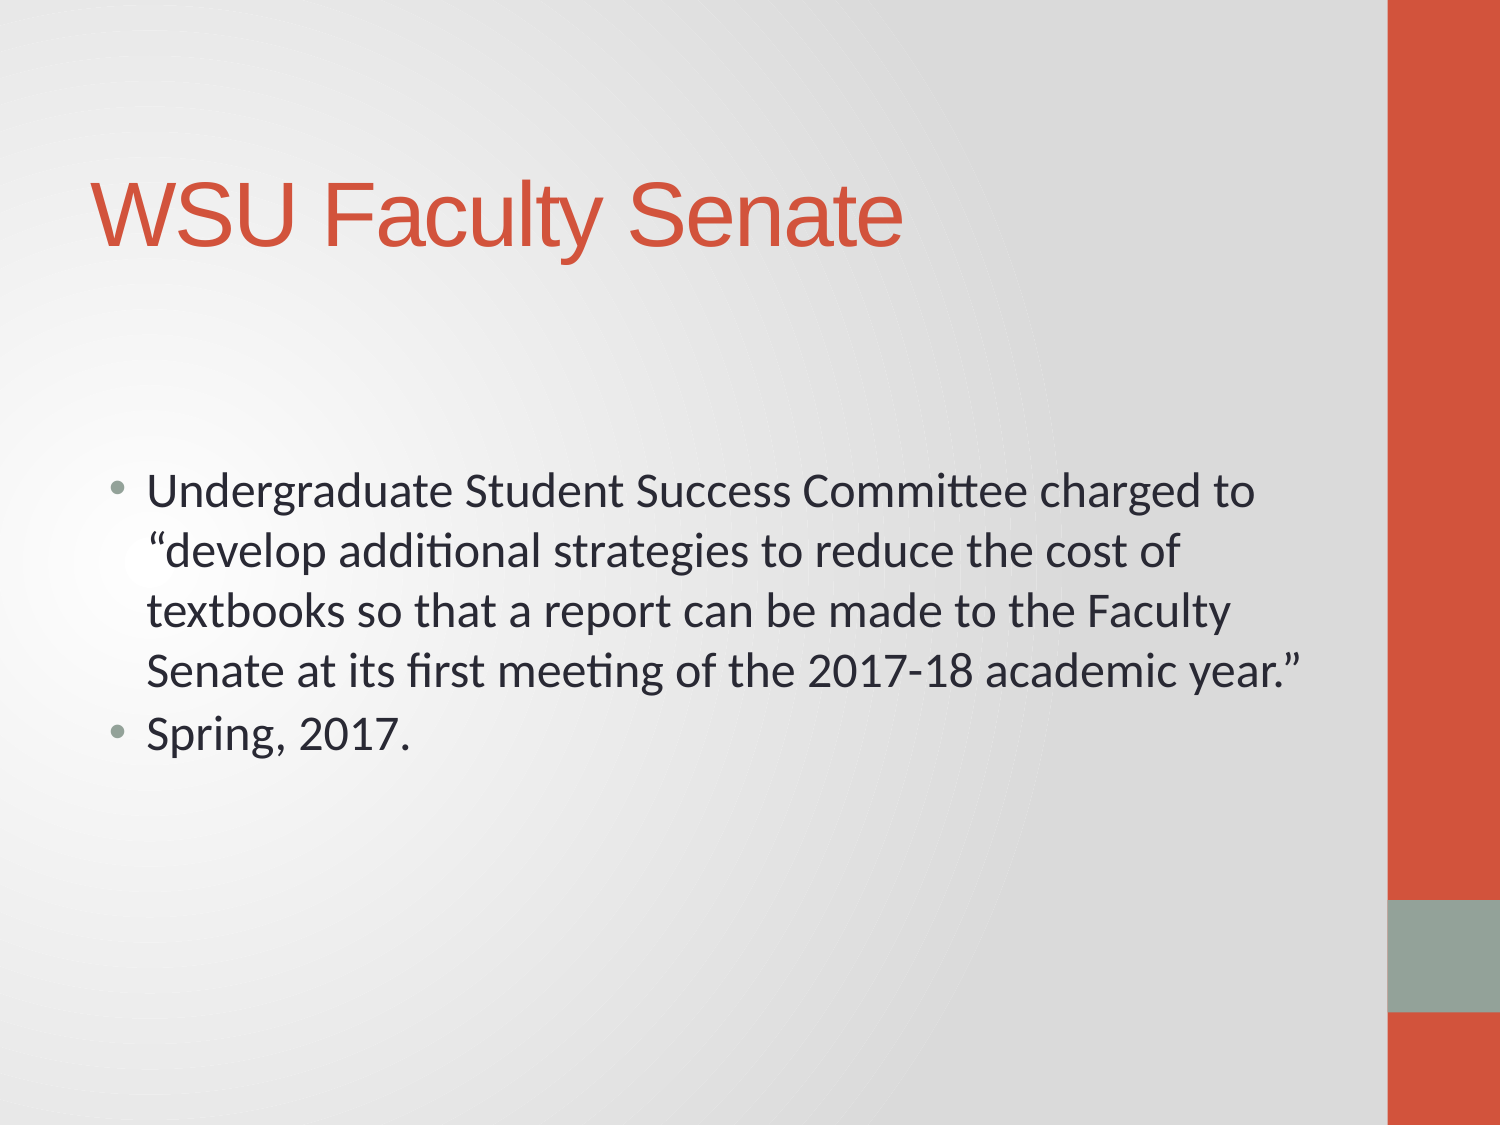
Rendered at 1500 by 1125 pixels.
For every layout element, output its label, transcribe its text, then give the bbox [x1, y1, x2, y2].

list Undergraduate Student Success Committee charged to “develop additional strategies to reduce the cost of textbooks so that a report can be made to the Faculty Senate at its first meeting of the 2017-18 academic year.” Spring, 2017. [75, 450, 1325, 1088]
title WSU Faculty Senate [75, 45, 1325, 375]
